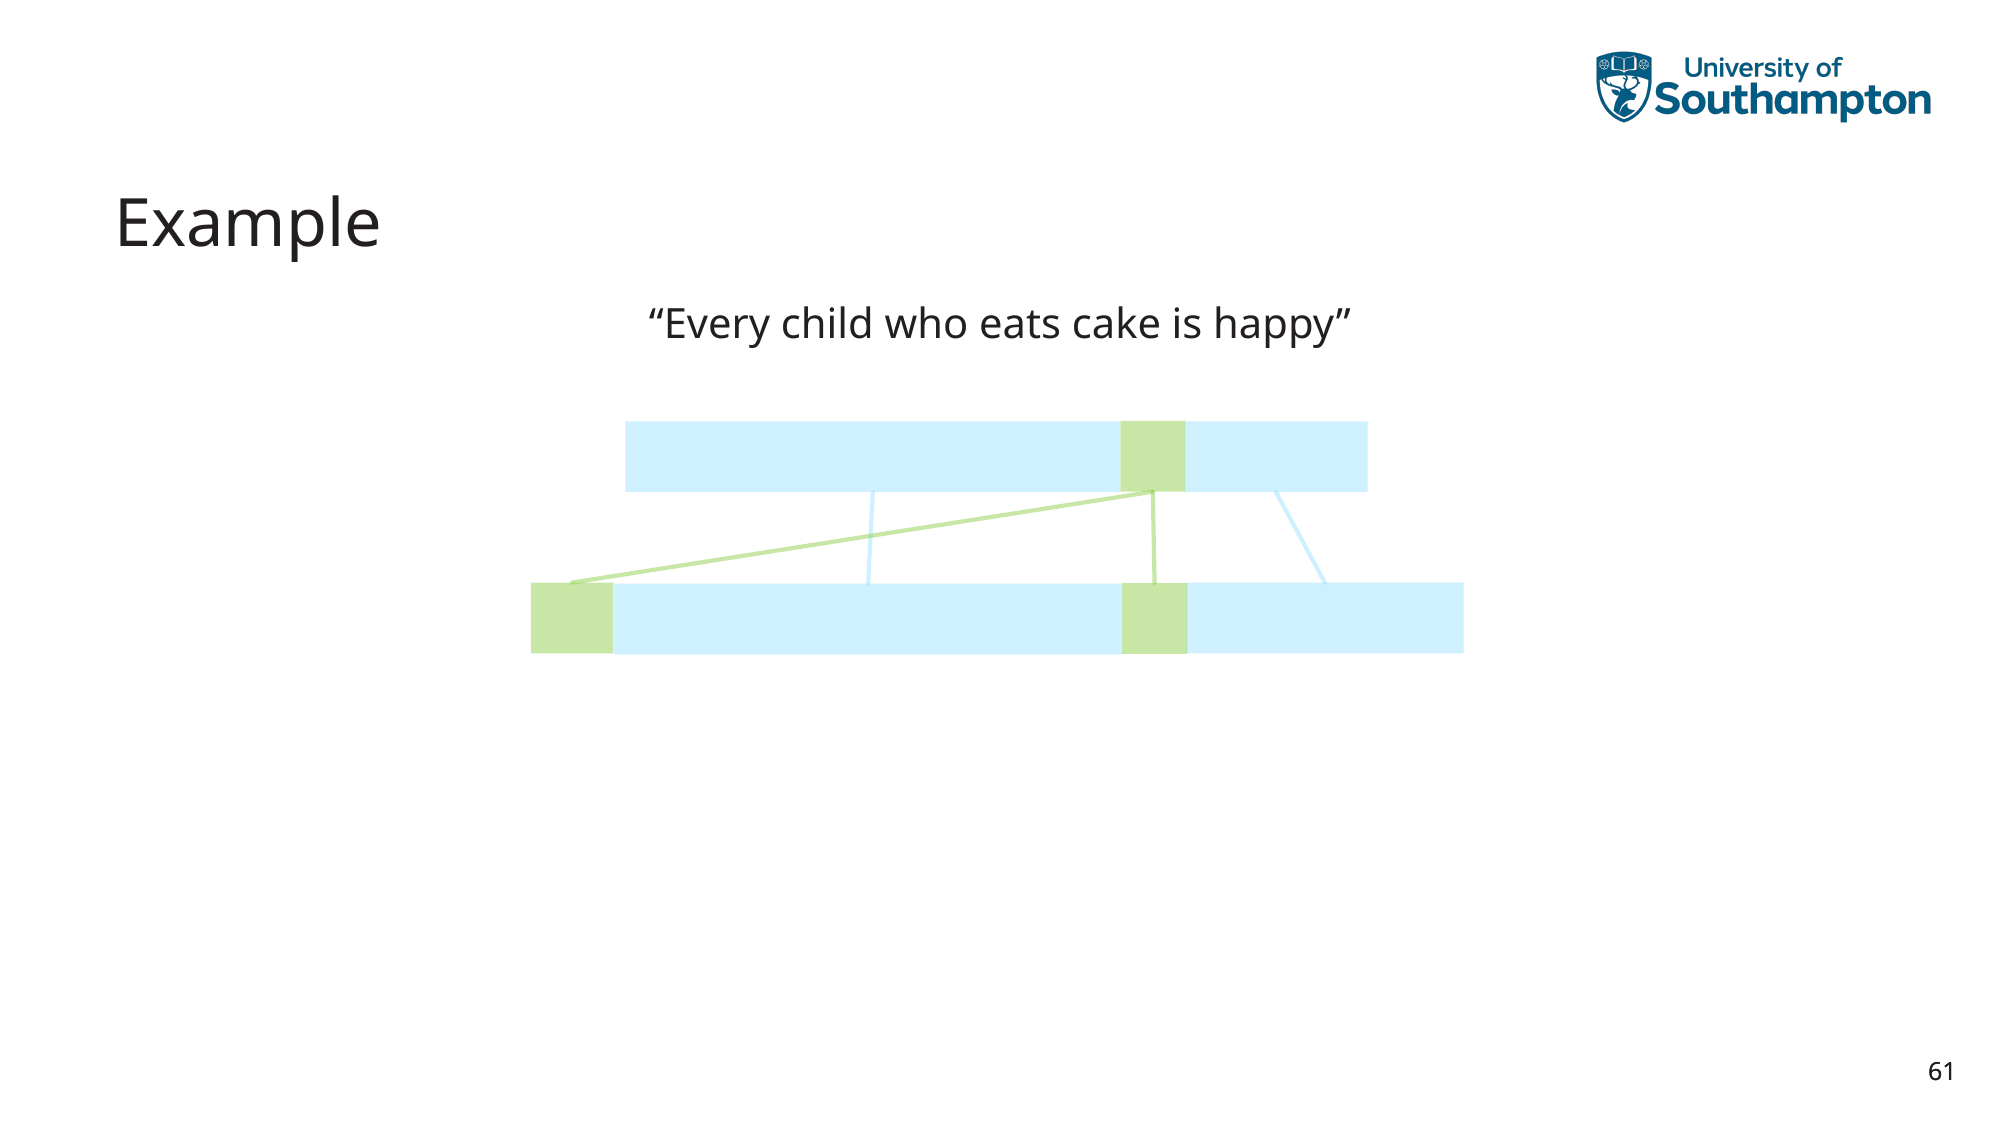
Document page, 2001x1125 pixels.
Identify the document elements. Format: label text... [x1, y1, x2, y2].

picture [1808, 97, 1815, 113]
picture [1626, 76, 1636, 88]
picture [1600, 80, 1617, 111]
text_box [1188, 421, 1464, 654]
picture [1527, 0, 2000, 220]
picture [1823, 97, 1830, 113]
picture [1847, 97, 1857, 108]
picture [1890, 97, 1900, 108]
picture [1782, 97, 1791, 108]
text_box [530, 420, 1188, 654]
slide_number 61 [1897, 1046, 1969, 1094]
picture [1758, 97, 1766, 113]
title Example [102, 113, 1898, 268]
picture [1689, 97, 1698, 108]
picture [1626, 78, 1648, 111]
picture [1730, 97, 1736, 113]
picture [1607, 76, 1624, 88]
